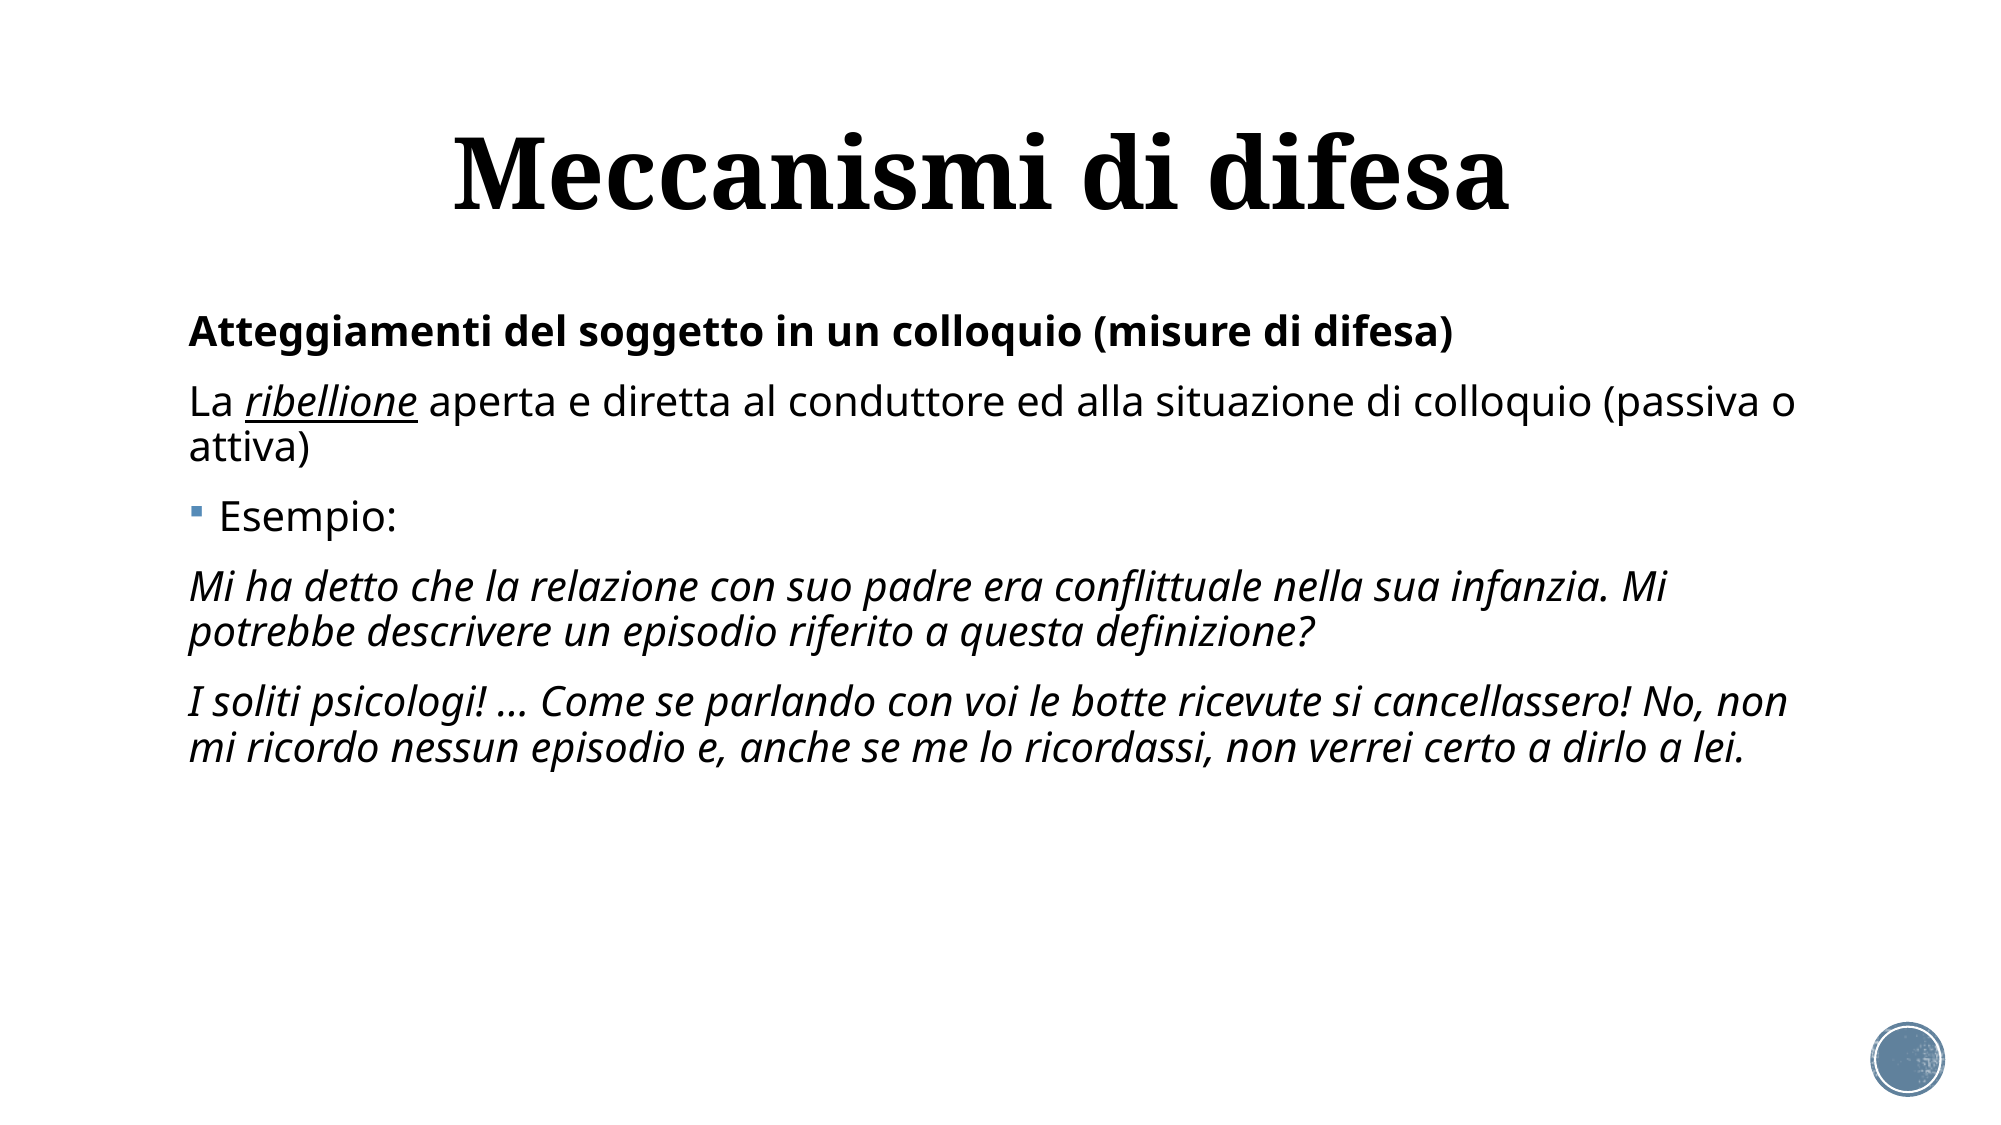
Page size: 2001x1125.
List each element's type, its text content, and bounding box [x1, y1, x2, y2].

title Meccanismi di difesa [171, 44, 1821, 309]
list Atteggiamenti del soggetto in un colloquio (misure di difesa) La ribellione aperta e diretta al conduttore ed alla situazione di colloquio (passiva o attiva) Esempio: Mi ha detto che la relazione con suo padre era conflittuale nella sua infanzia. Mi potrebbe descrivere un episodio riferito a questa definizione? I soliti psicologi! … Come se parlando con voi le botte ricevute si cancellassero! No, non mi ricordo nessun episodio e, anche se me lo ricordassi, non verrei certo a dirlo a lei. [173, 303, 1854, 877]
